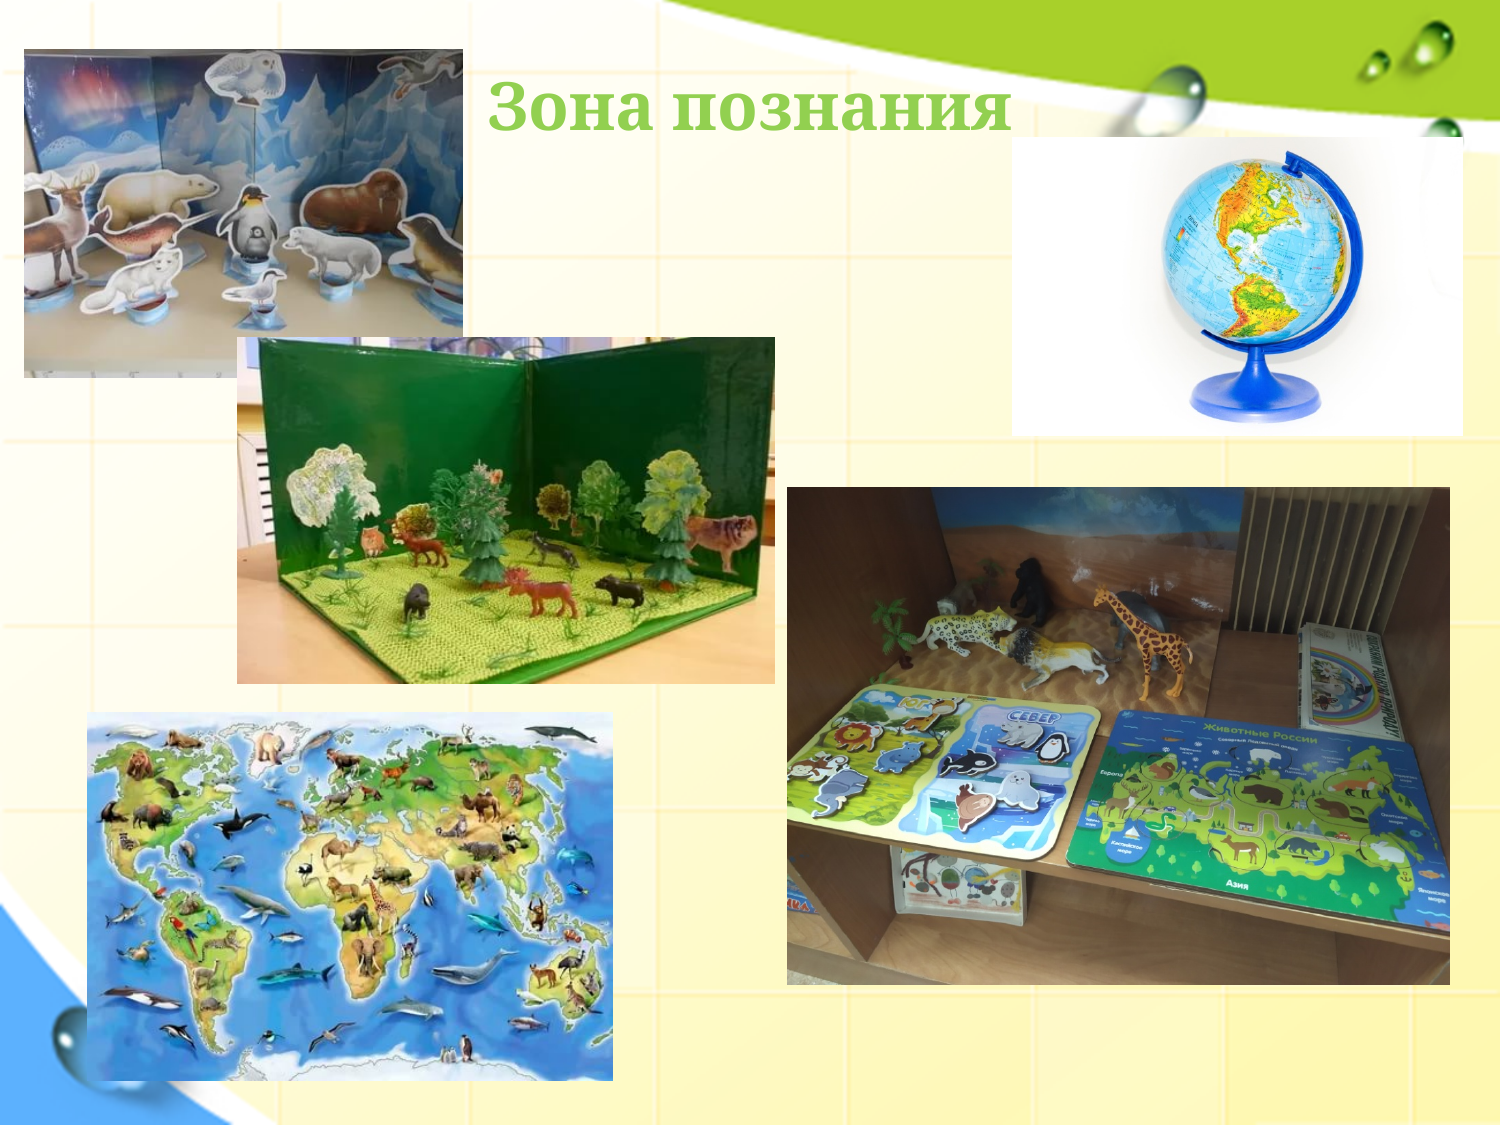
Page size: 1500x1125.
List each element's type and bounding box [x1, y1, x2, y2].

picture [0, 0, 1500, 1125]
list [1012, 137, 1463, 436]
list [787, 487, 1451, 985]
